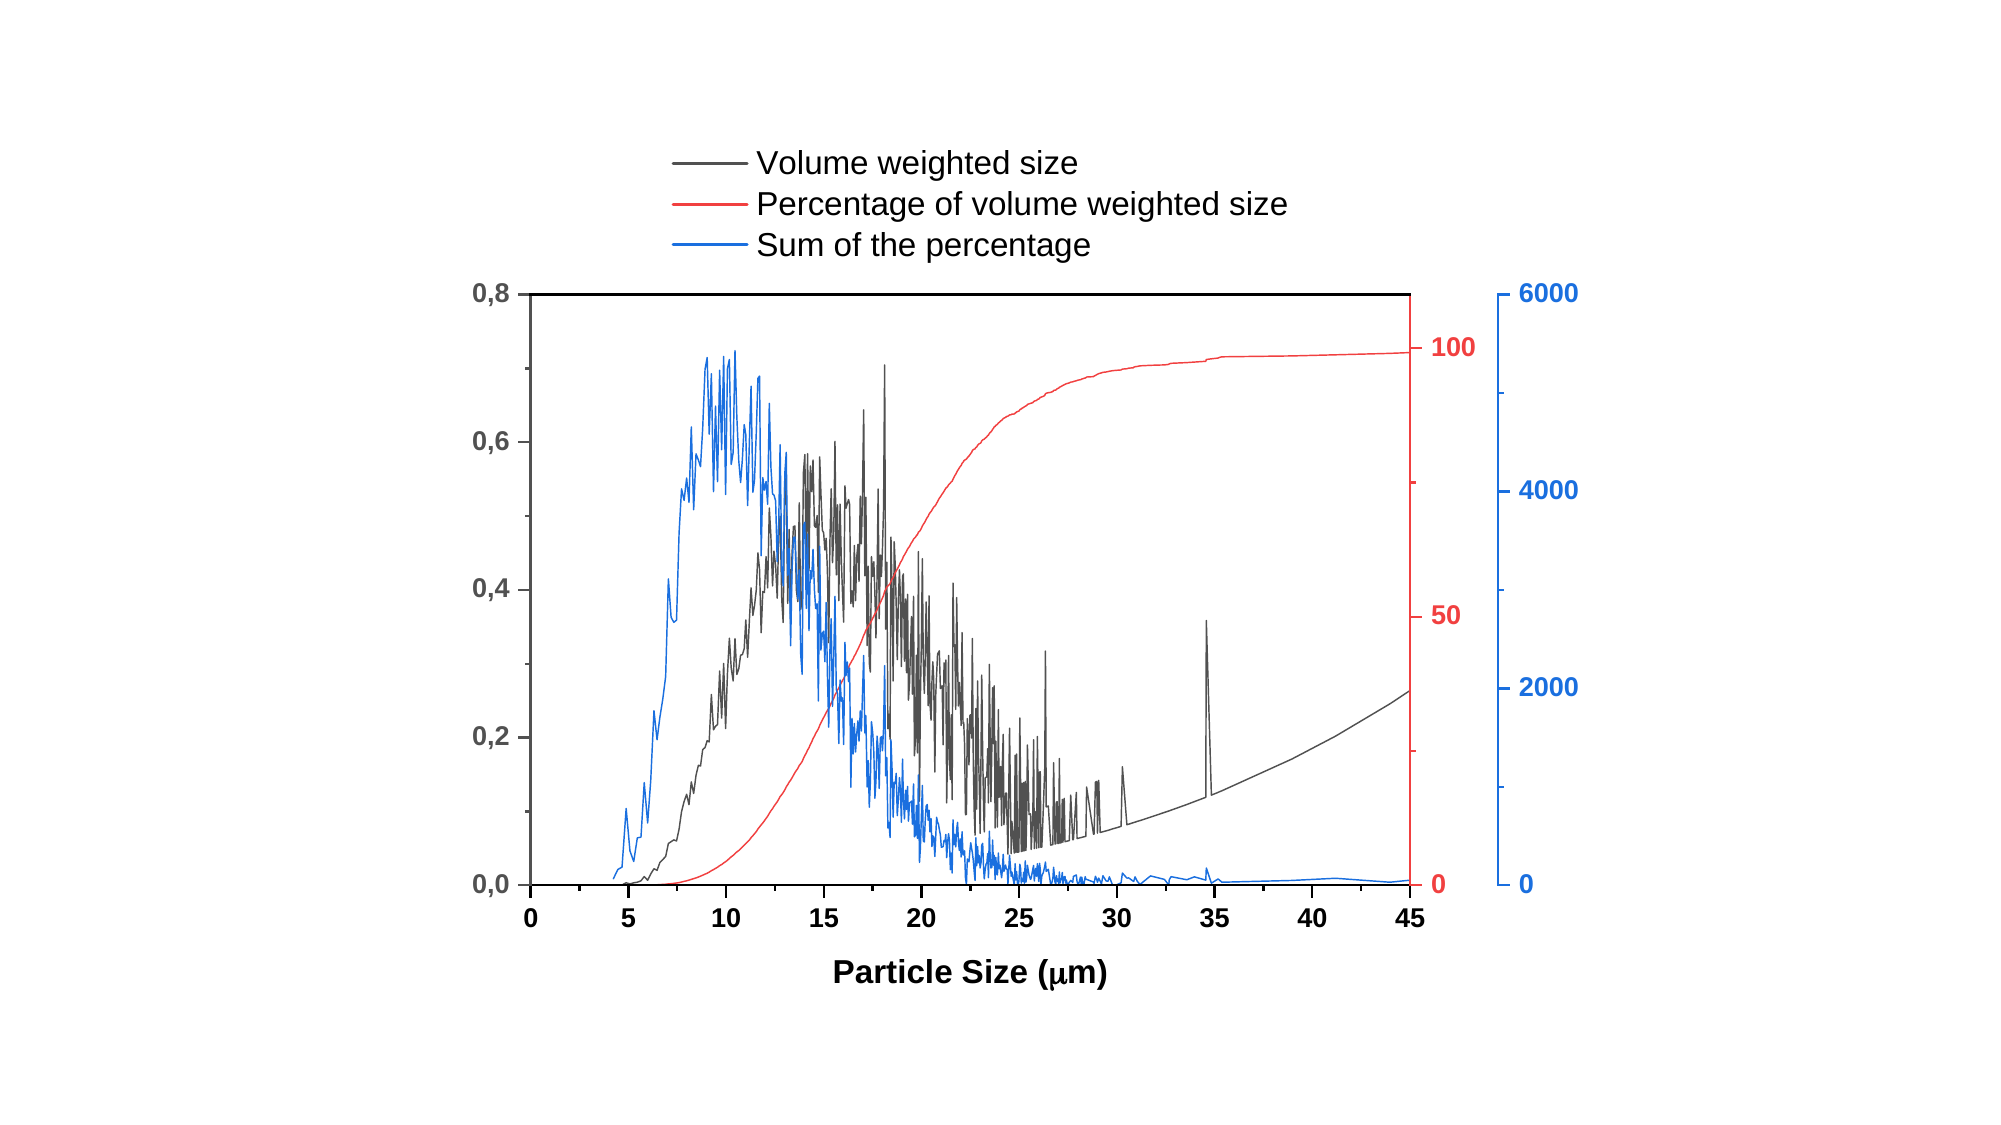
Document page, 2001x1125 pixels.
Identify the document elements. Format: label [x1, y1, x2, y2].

text_box [419, 117, 1581, 1007]
